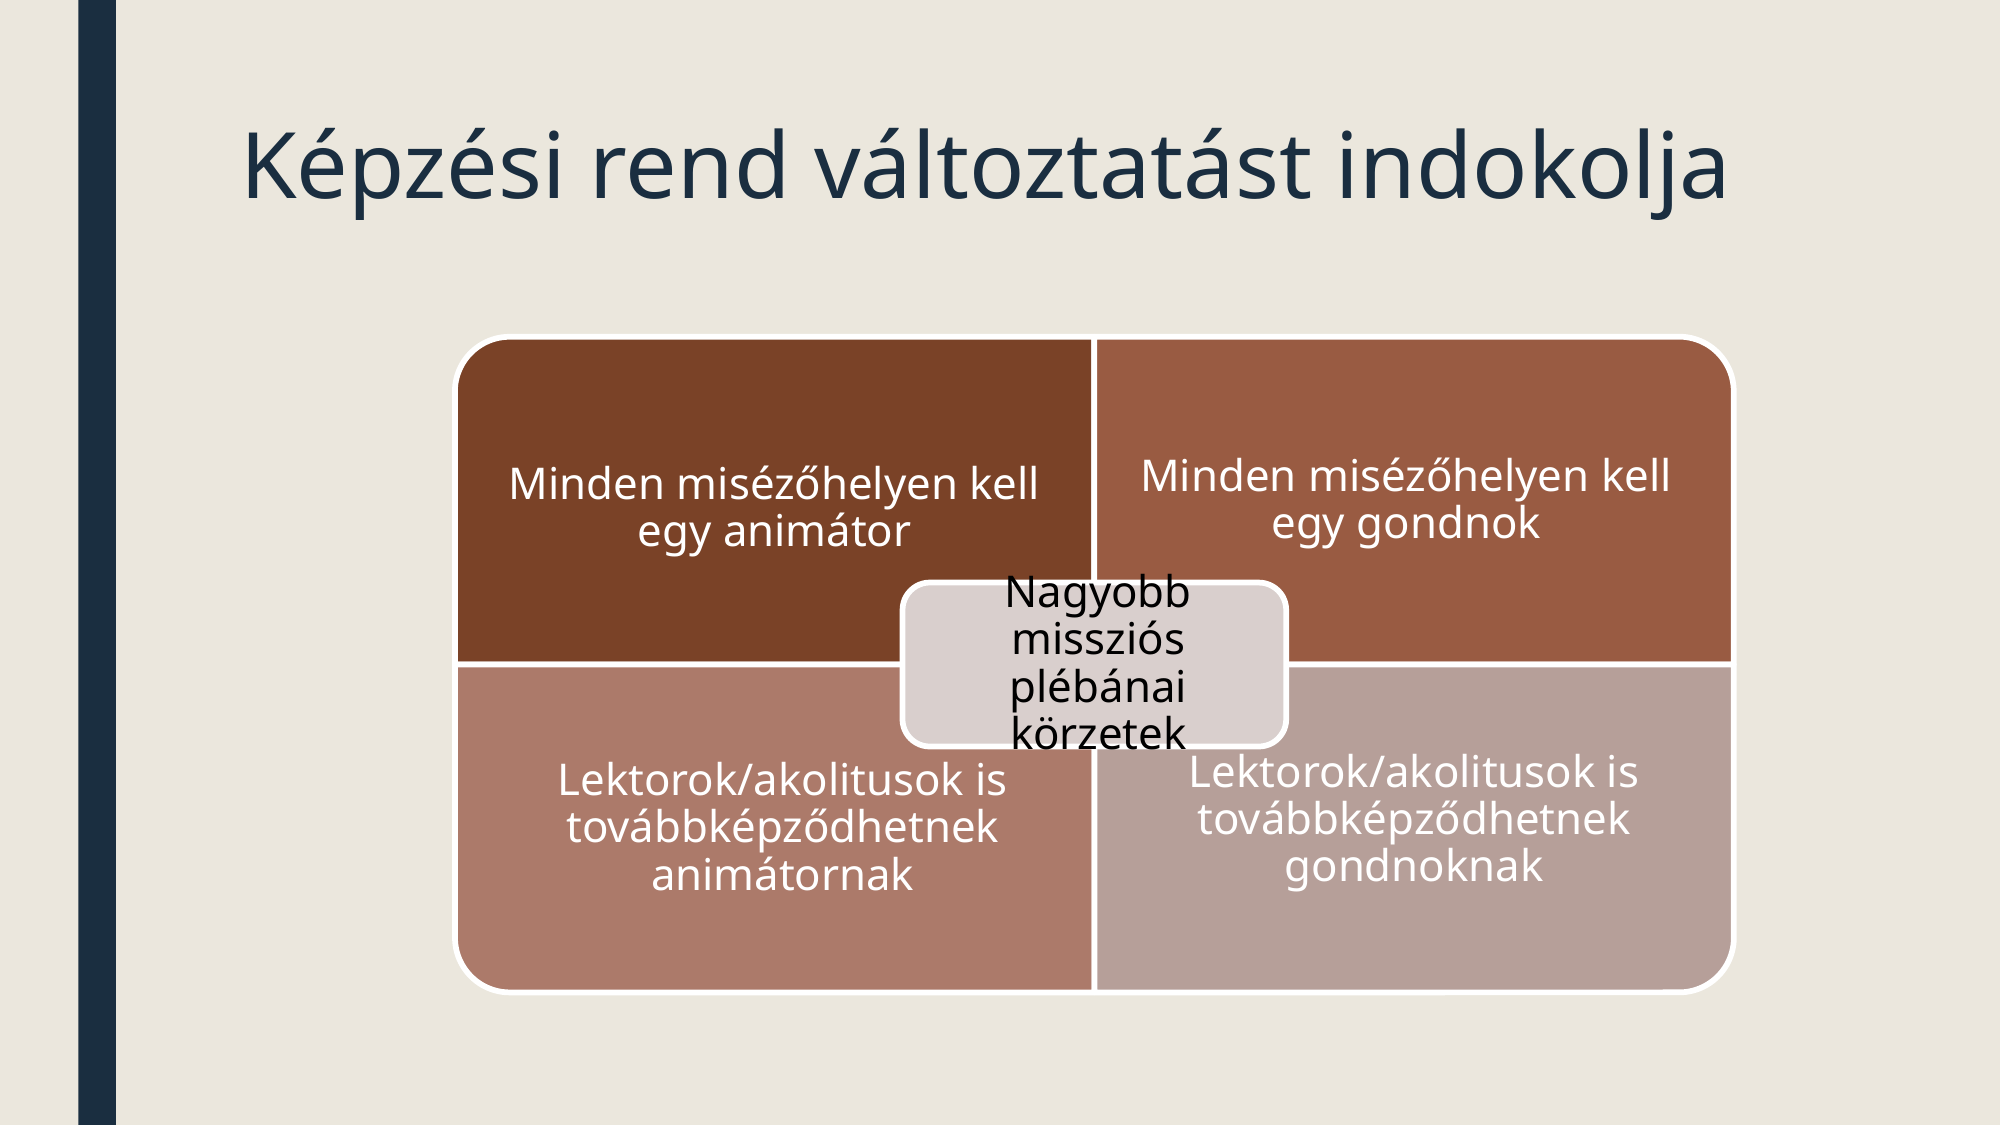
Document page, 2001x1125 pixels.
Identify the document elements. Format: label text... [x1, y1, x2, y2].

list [454, 336, 1734, 993]
title Képzési rend változtatást indokolja [225, 112, 1800, 357]
